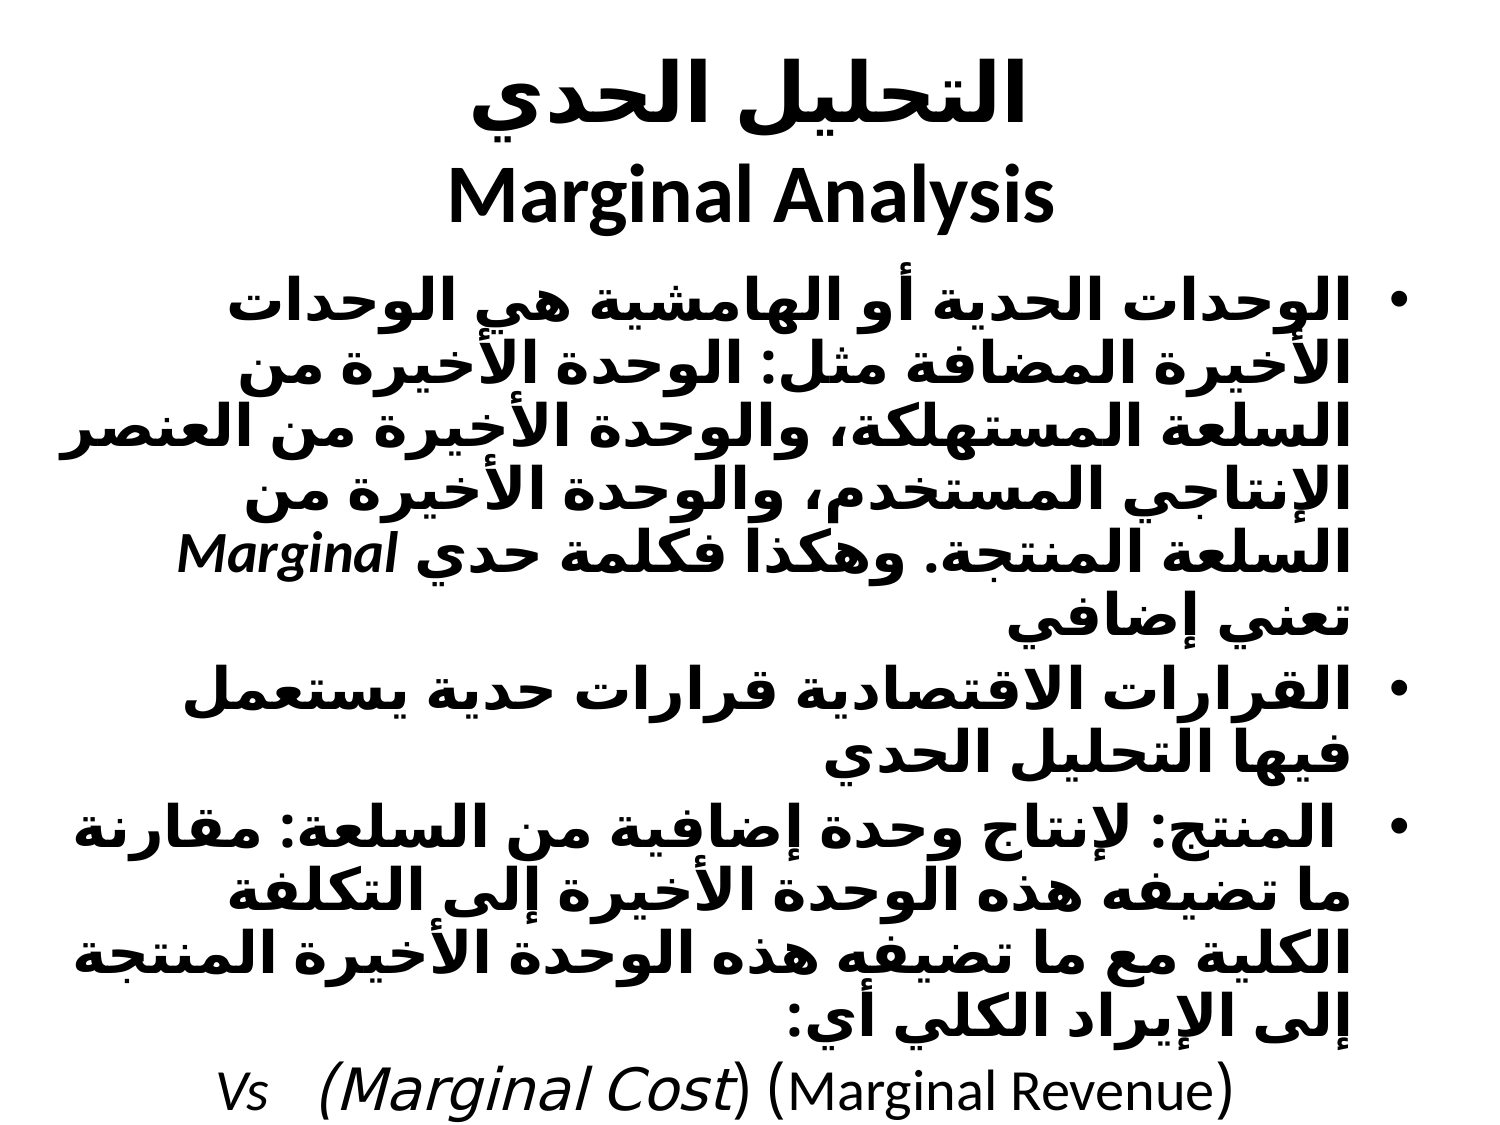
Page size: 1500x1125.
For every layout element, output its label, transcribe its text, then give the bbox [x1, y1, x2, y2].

list الوحدات الحدية أو الهامشية هي الوحدات الأخيرة المضافة مثل: الوحدة الأخيرة من السلعة المستهلكة، والوحدة الأخيرة من العنصر الإنتاجي المستخدم، والوحدة الأخيرة من السلعة المنتجة. وهكذا فكلمة حدي Marginal تعني إضافي القرارات الاقتصادية قرارات حدية يستعمل فيها التحليل الحدي المنتج: لإنتاج وحدة إضافية من السلعة: مقارنة ما تضيفه هذه الوحدة الأخيرة إلى التكلفة الكلية مع ما تضيفه هذه الوحدة الأخيرة المنتجة إلى الإيراد الكلي أي: (Marginal Revenue) (Marginal Cost) Vs عندما تفكر في العمل /الدراسة ساعة إضافية ماذا يدور في ذهنك؟؟ [41, 262, 1425, 1005]
title التحليل الحدي Marginal Analysis [75, 45, 1425, 233]
